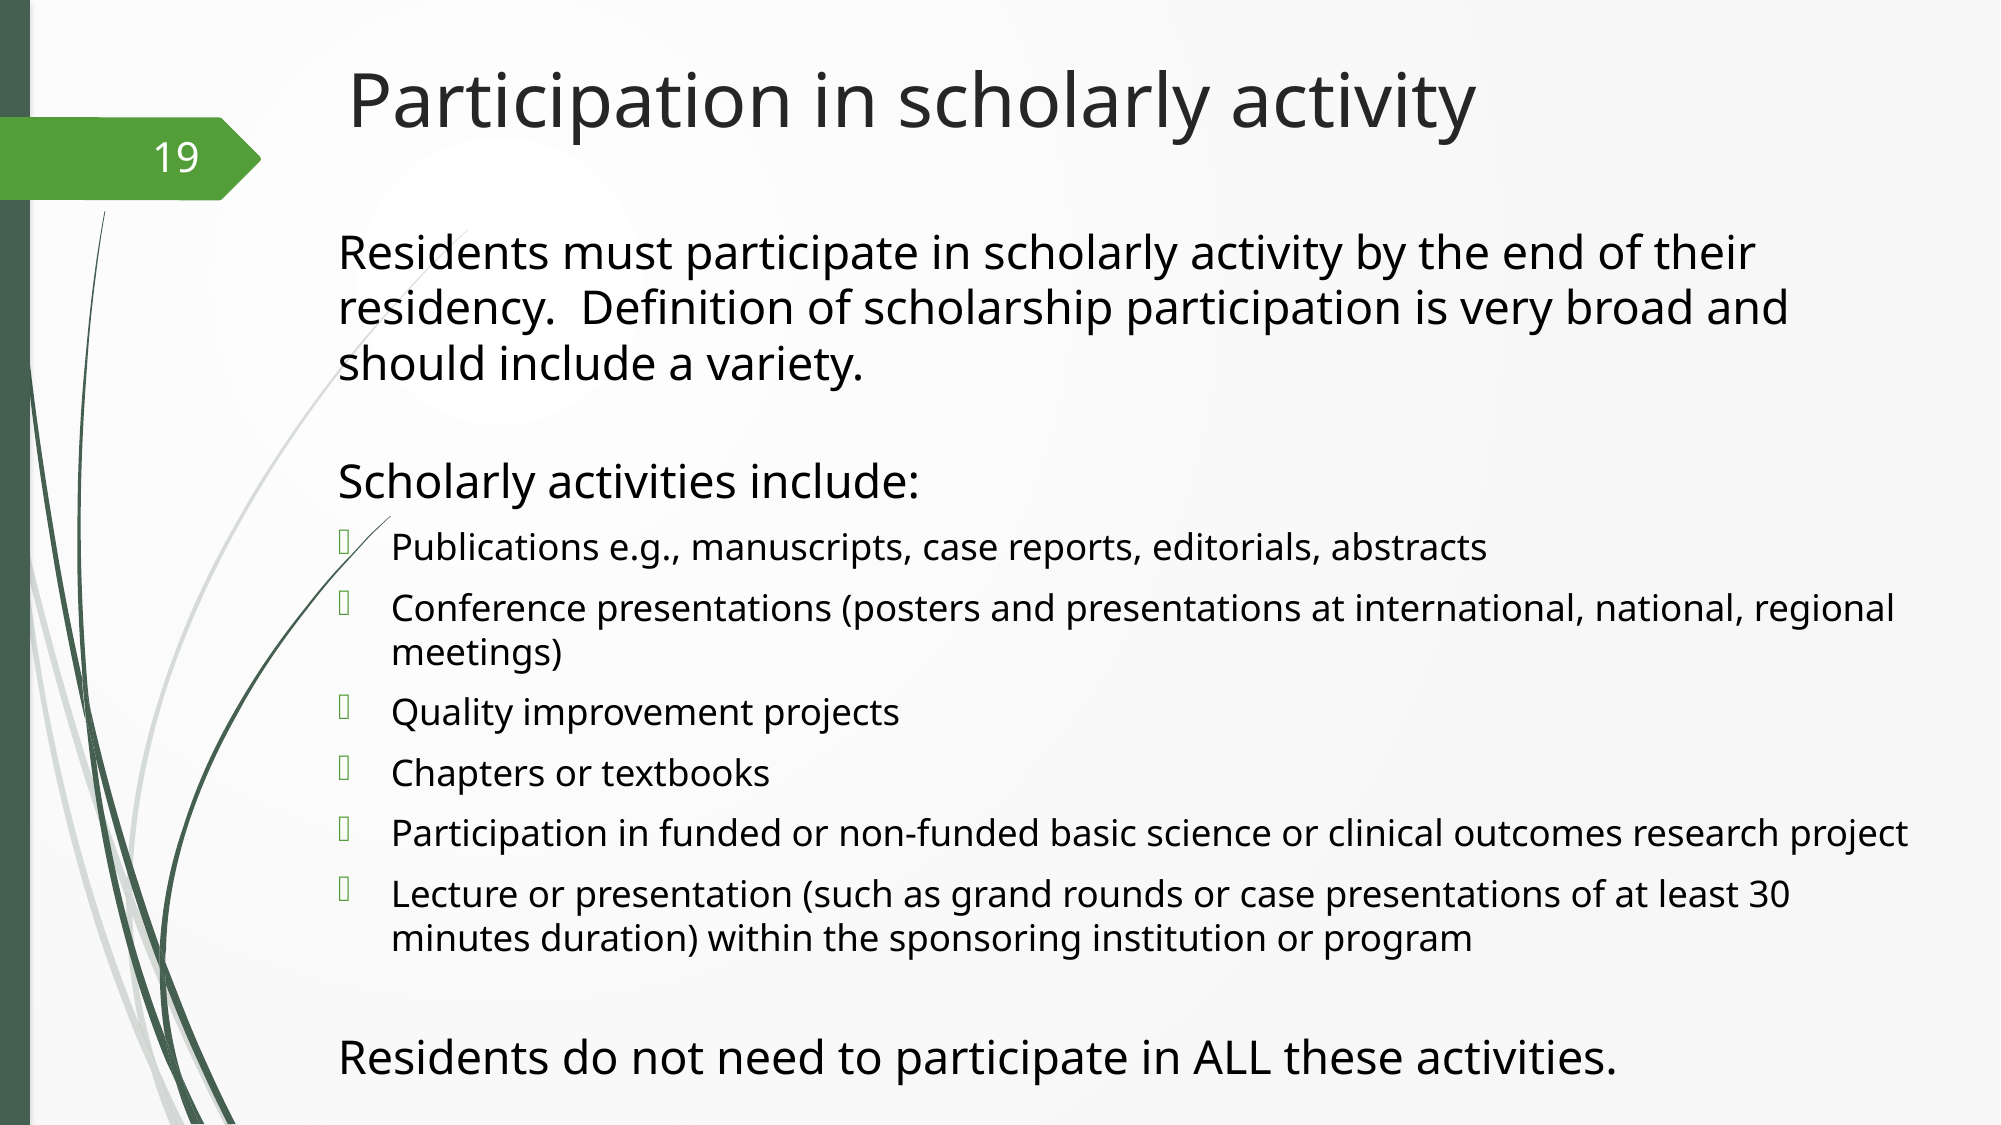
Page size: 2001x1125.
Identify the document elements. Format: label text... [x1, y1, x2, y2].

list Residents must participate in scholarly activity by the end of their residency. Definition of scholarship participation is very broad and should include a variety. Scholarly activities include: Publications e.g., manuscripts, case reports, editorials, abstracts Conference presentations (posters and presentations at international, national, regional meetings) Quality improvement projects Chapters or textbooks Participation in funded or non-funded basic science or clinical outcomes research project Lecture or presentation (such as grand rounds or case presentations of at least 30 minutes duration) within the sponsoring institution or program Residents do not need to participate in ALL these activities. [322, 215, 1931, 1125]
title Participation in scholarly activity [332, 45, 1795, 215]
slide_number 19 [87, 129, 216, 190]
